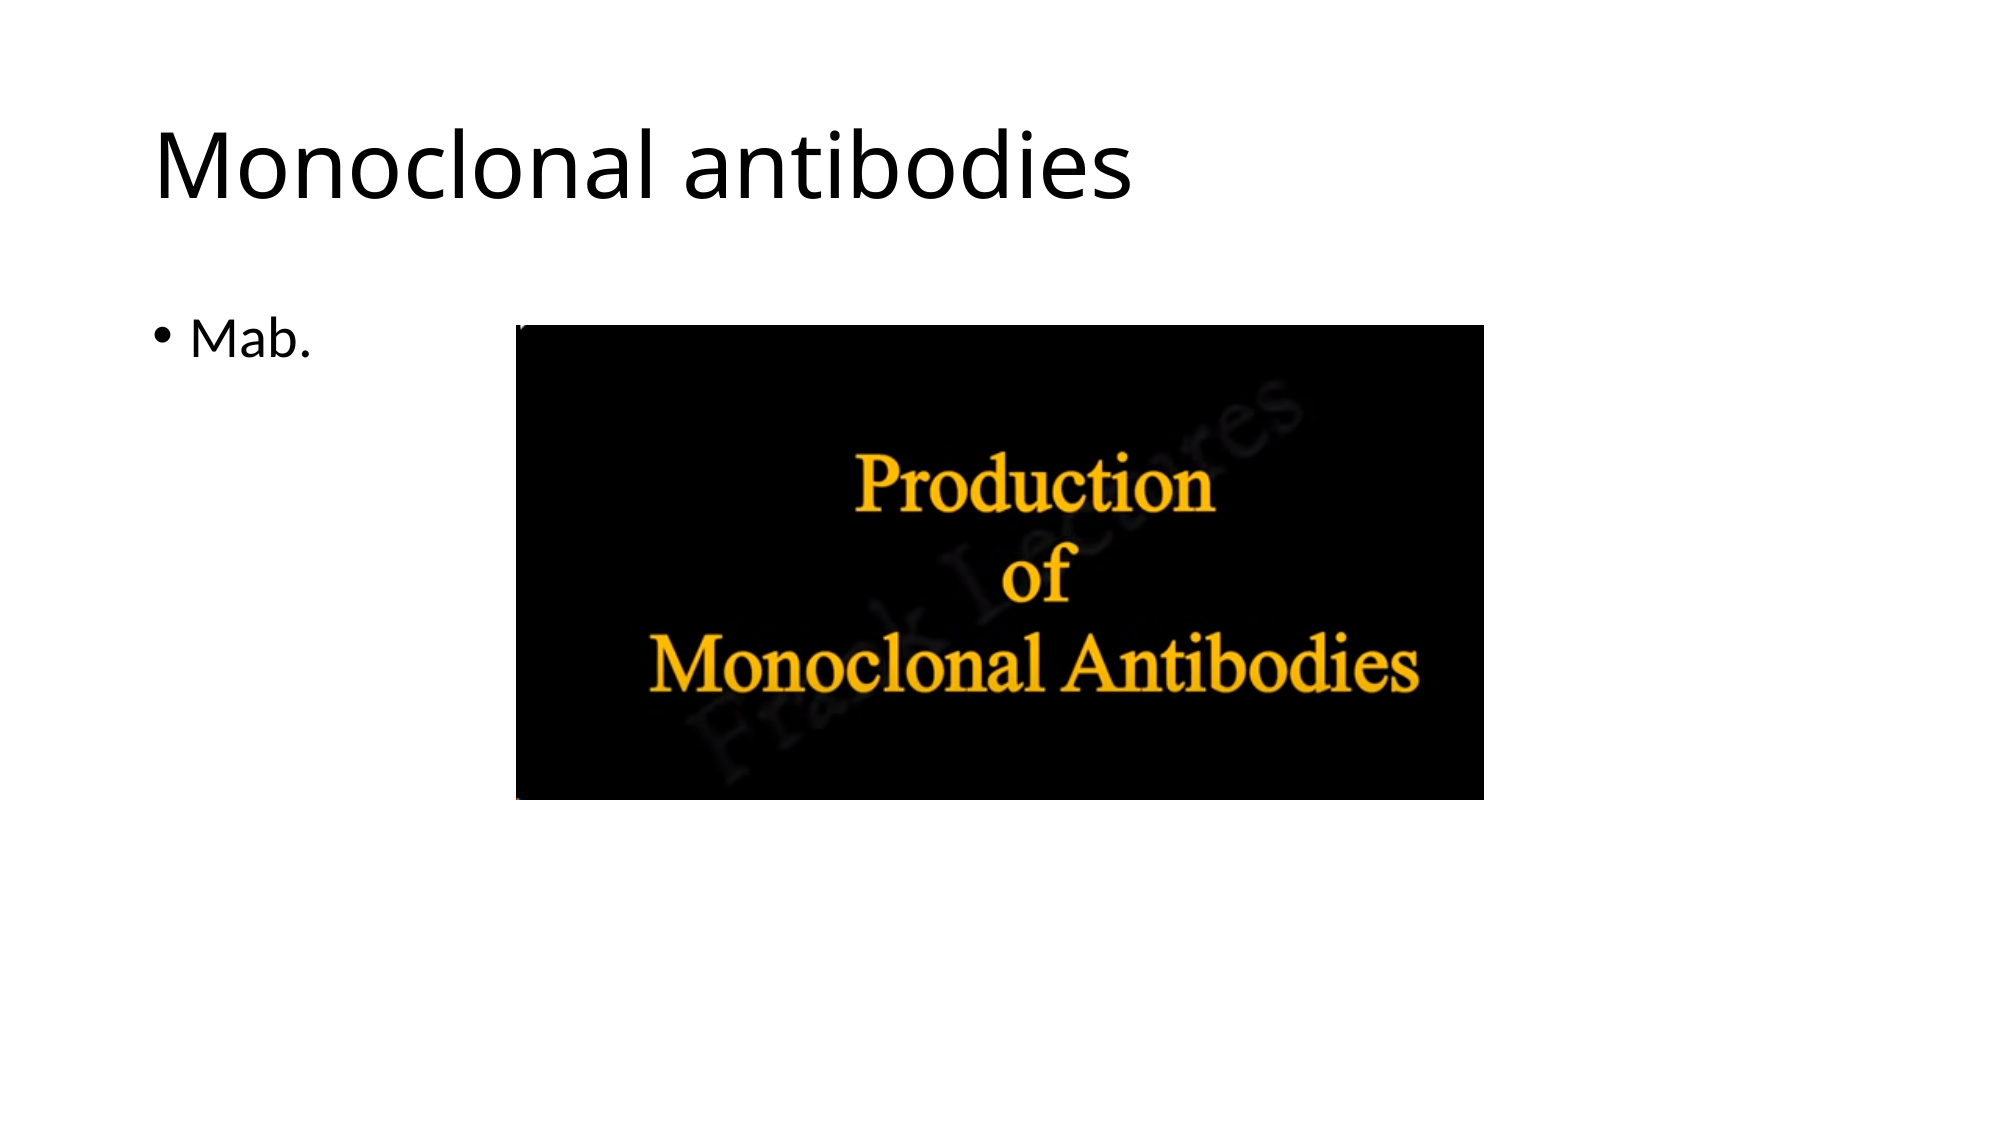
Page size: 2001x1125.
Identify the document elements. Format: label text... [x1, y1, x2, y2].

list Mab. [137, 299, 1863, 1014]
picture [516, 325, 1484, 800]
title Monoclonal antibodies [137, 59, 1863, 278]
